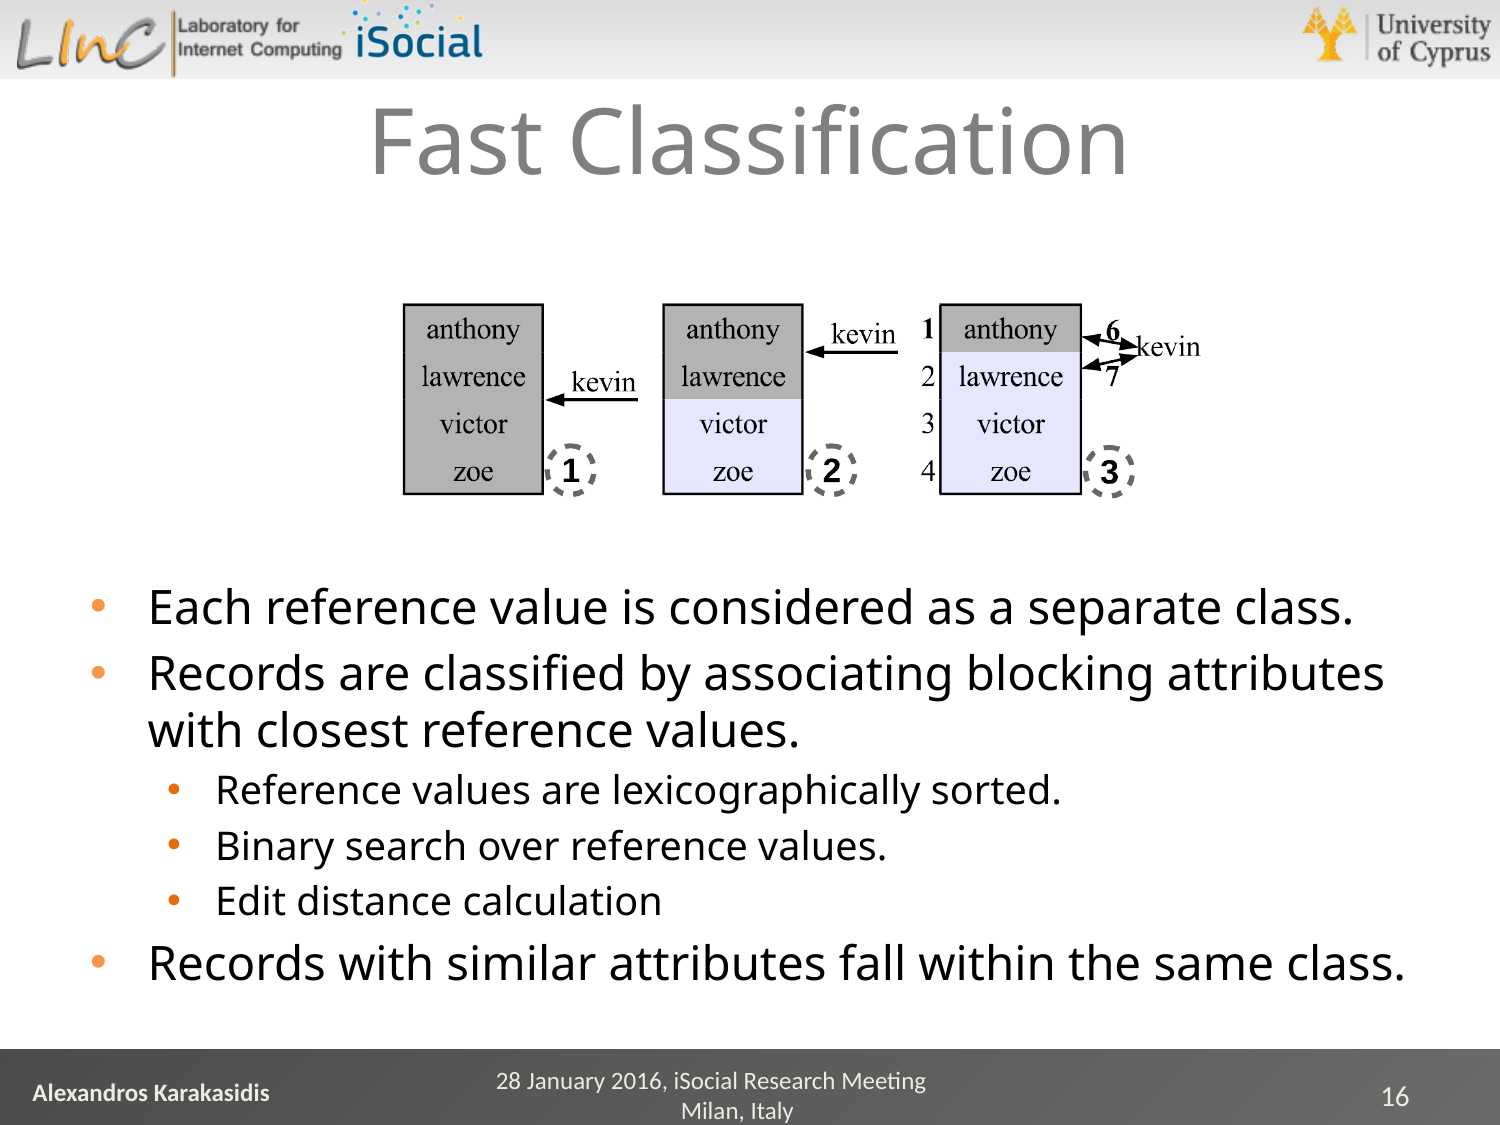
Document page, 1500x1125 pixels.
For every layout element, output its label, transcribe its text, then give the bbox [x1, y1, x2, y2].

list Each reference value is considered as a separate class. Records are classified by associating blocking attributes with closest reference values. Reference values are lexicographically sorted. Binary search over reference values. Edit distance calculation Records with similar attributes fall within the same class. [75, 569, 1430, 1050]
slide_number 16 [1074, 1065, 1425, 1125]
picture [17, 0, 514, 79]
picture [1297, 0, 1500, 73]
footer 28 January 2016, iSocial Research Meeting Milan, Italy [462, 1065, 1013, 1125]
title Fast Classification [75, 75, 1425, 200]
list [398, 299, 1202, 502]
